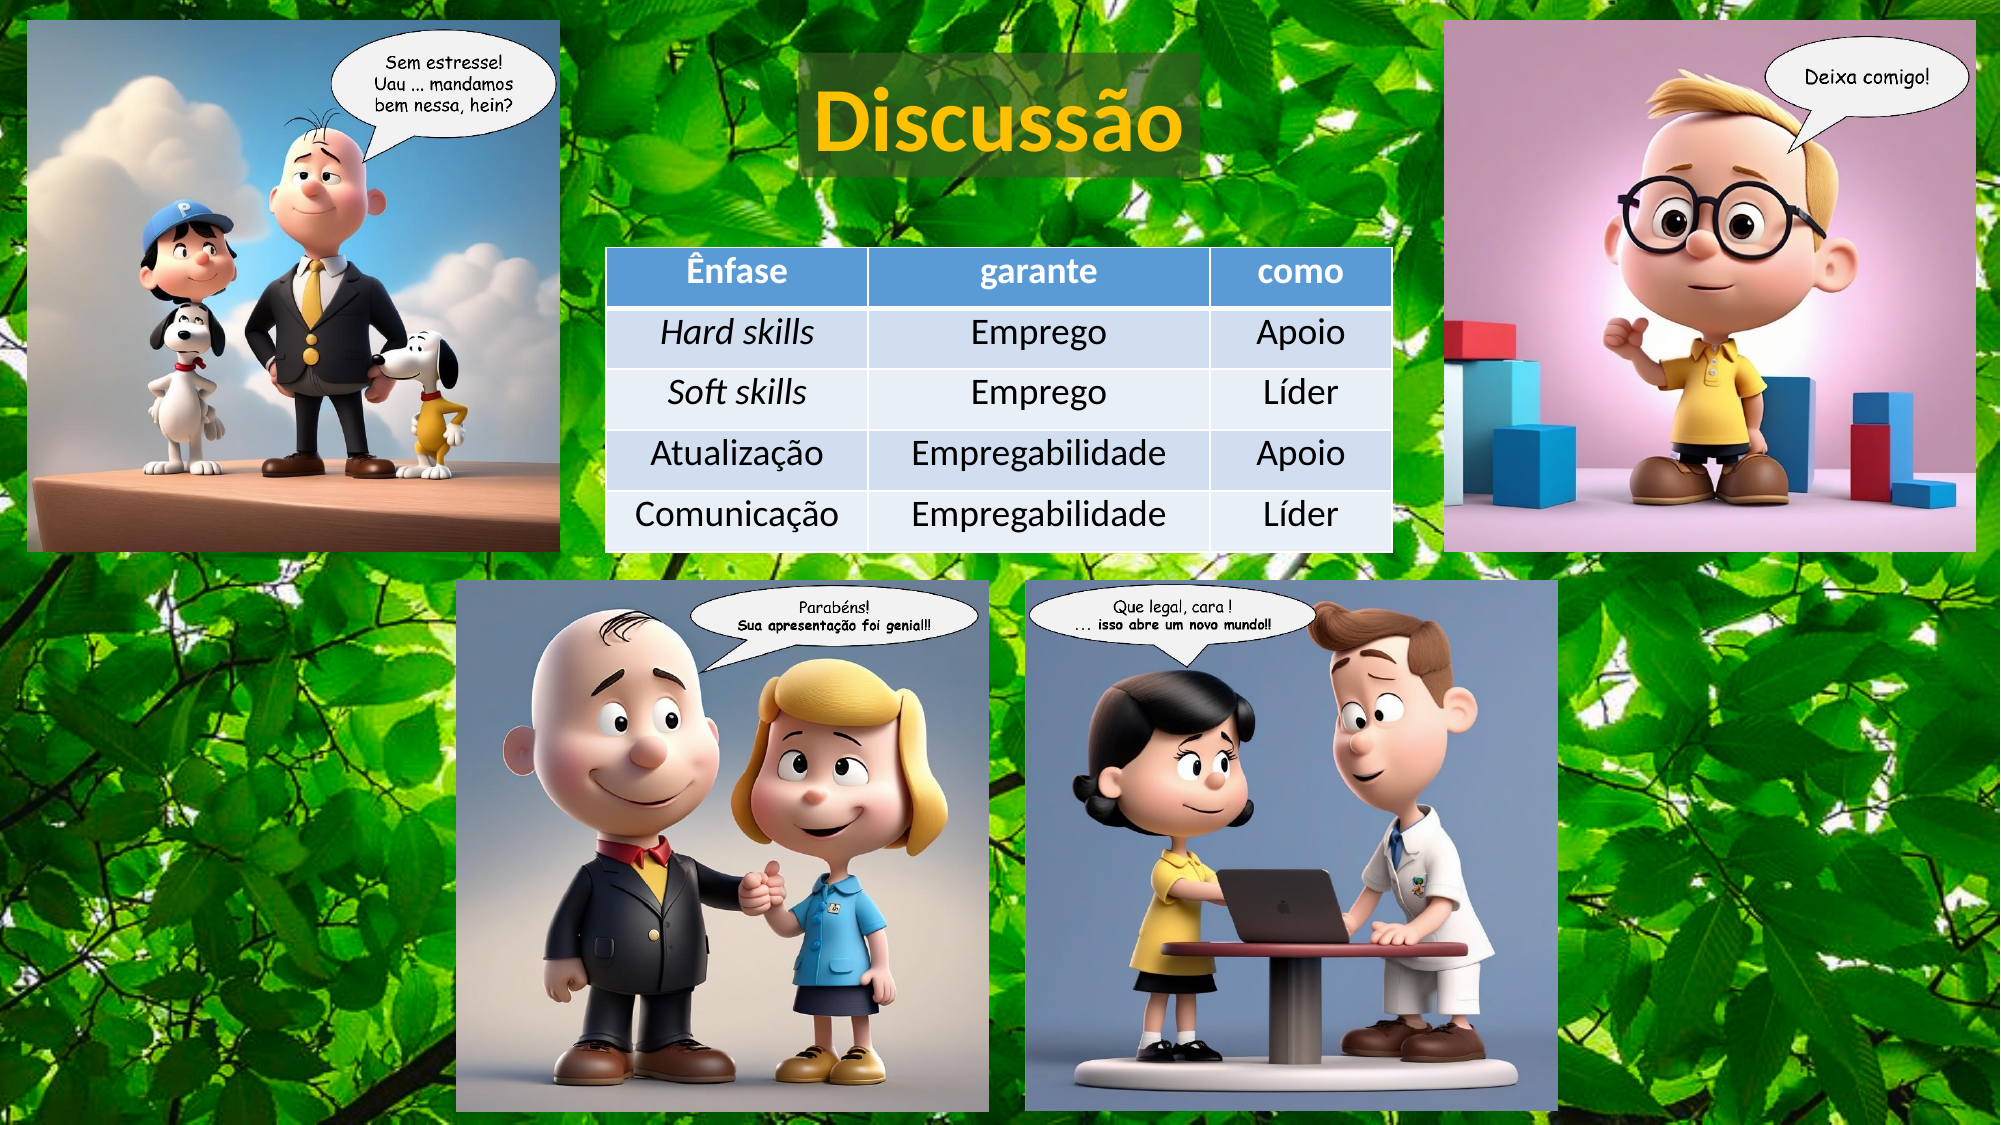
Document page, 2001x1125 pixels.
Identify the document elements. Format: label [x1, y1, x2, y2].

text_box [27, 20, 1976, 1112]
picture [0, 0, 2000, 1125]
